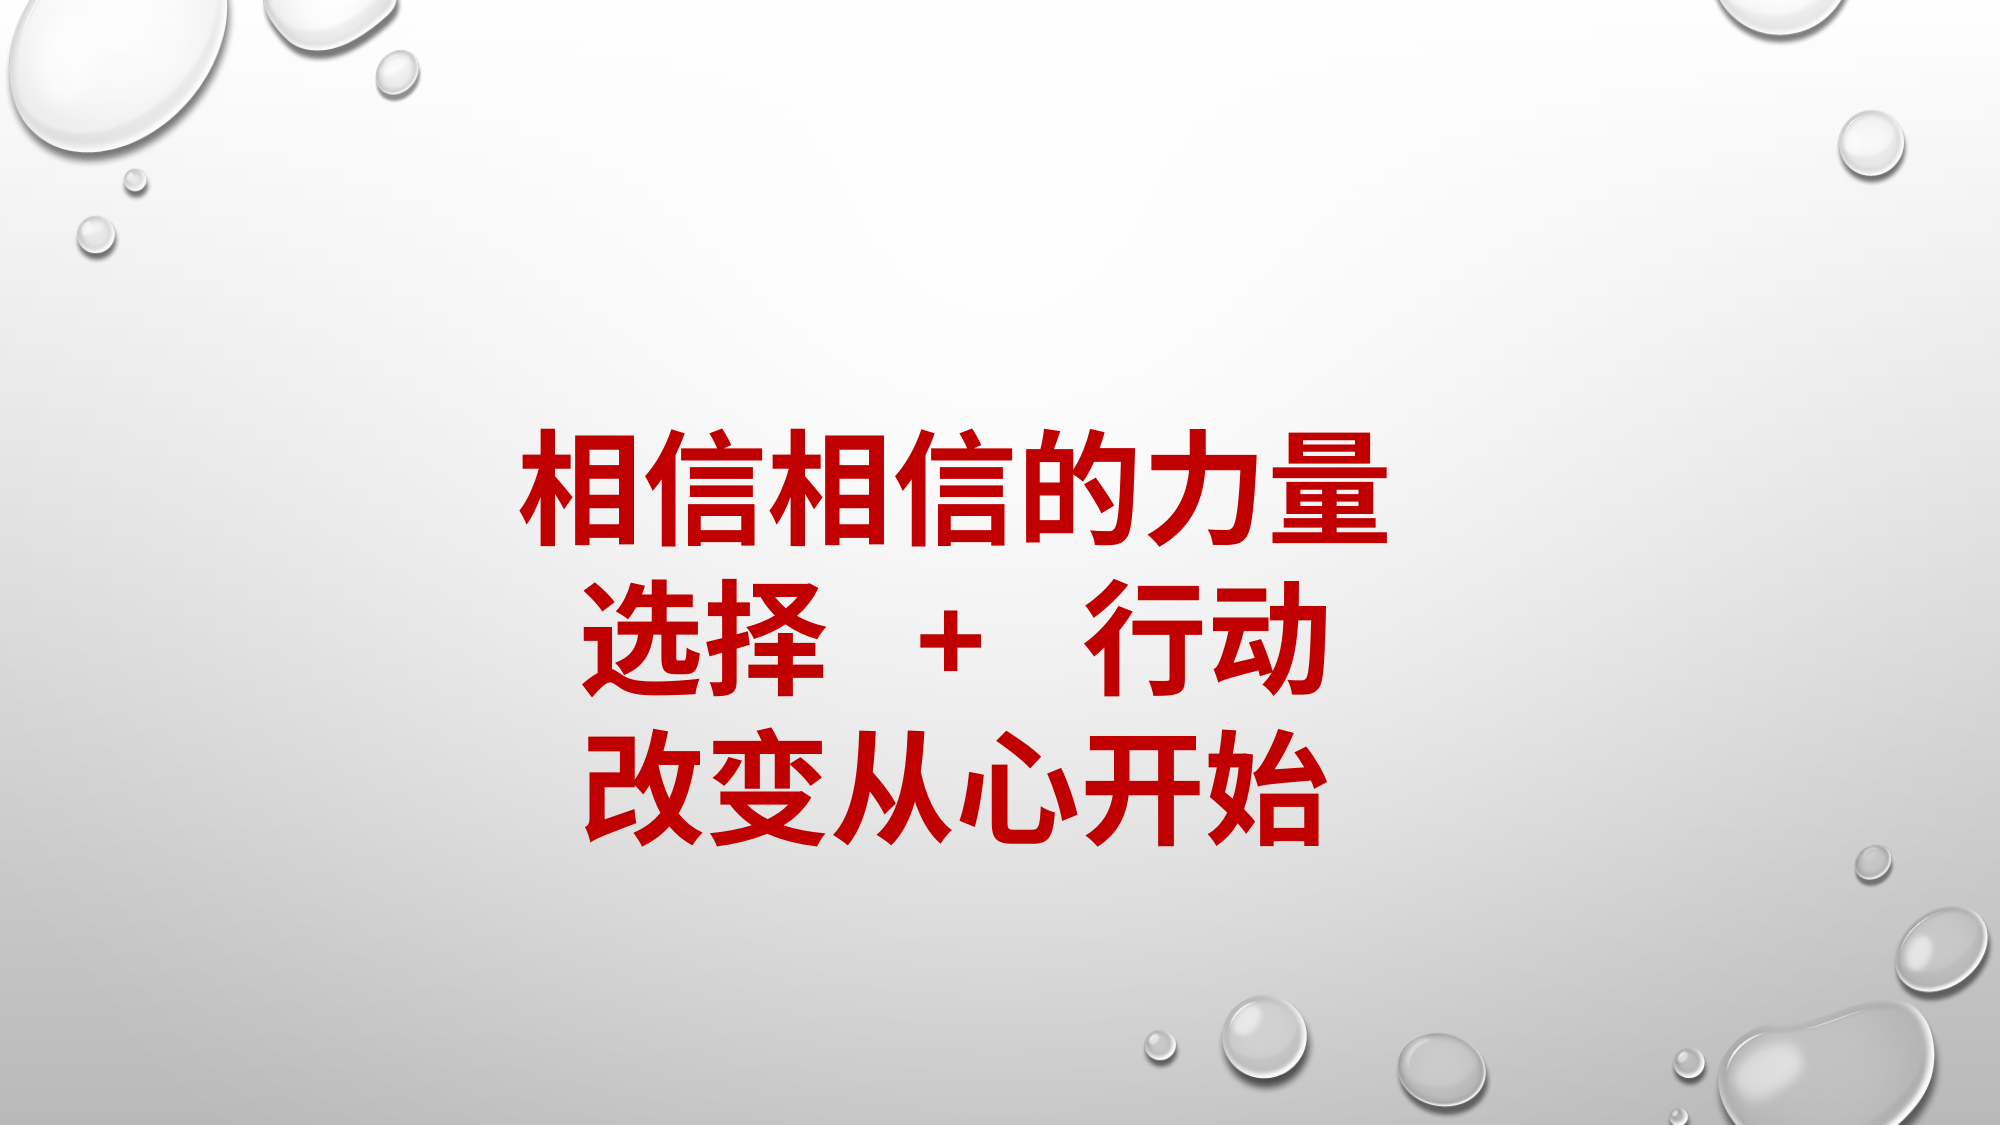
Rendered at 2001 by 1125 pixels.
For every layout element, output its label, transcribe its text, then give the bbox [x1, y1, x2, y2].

picture [0, 0, 2000, 1125]
text_box 相信相信的力量 选择 + 行动 改变从心开始 [445, 403, 1466, 869]
